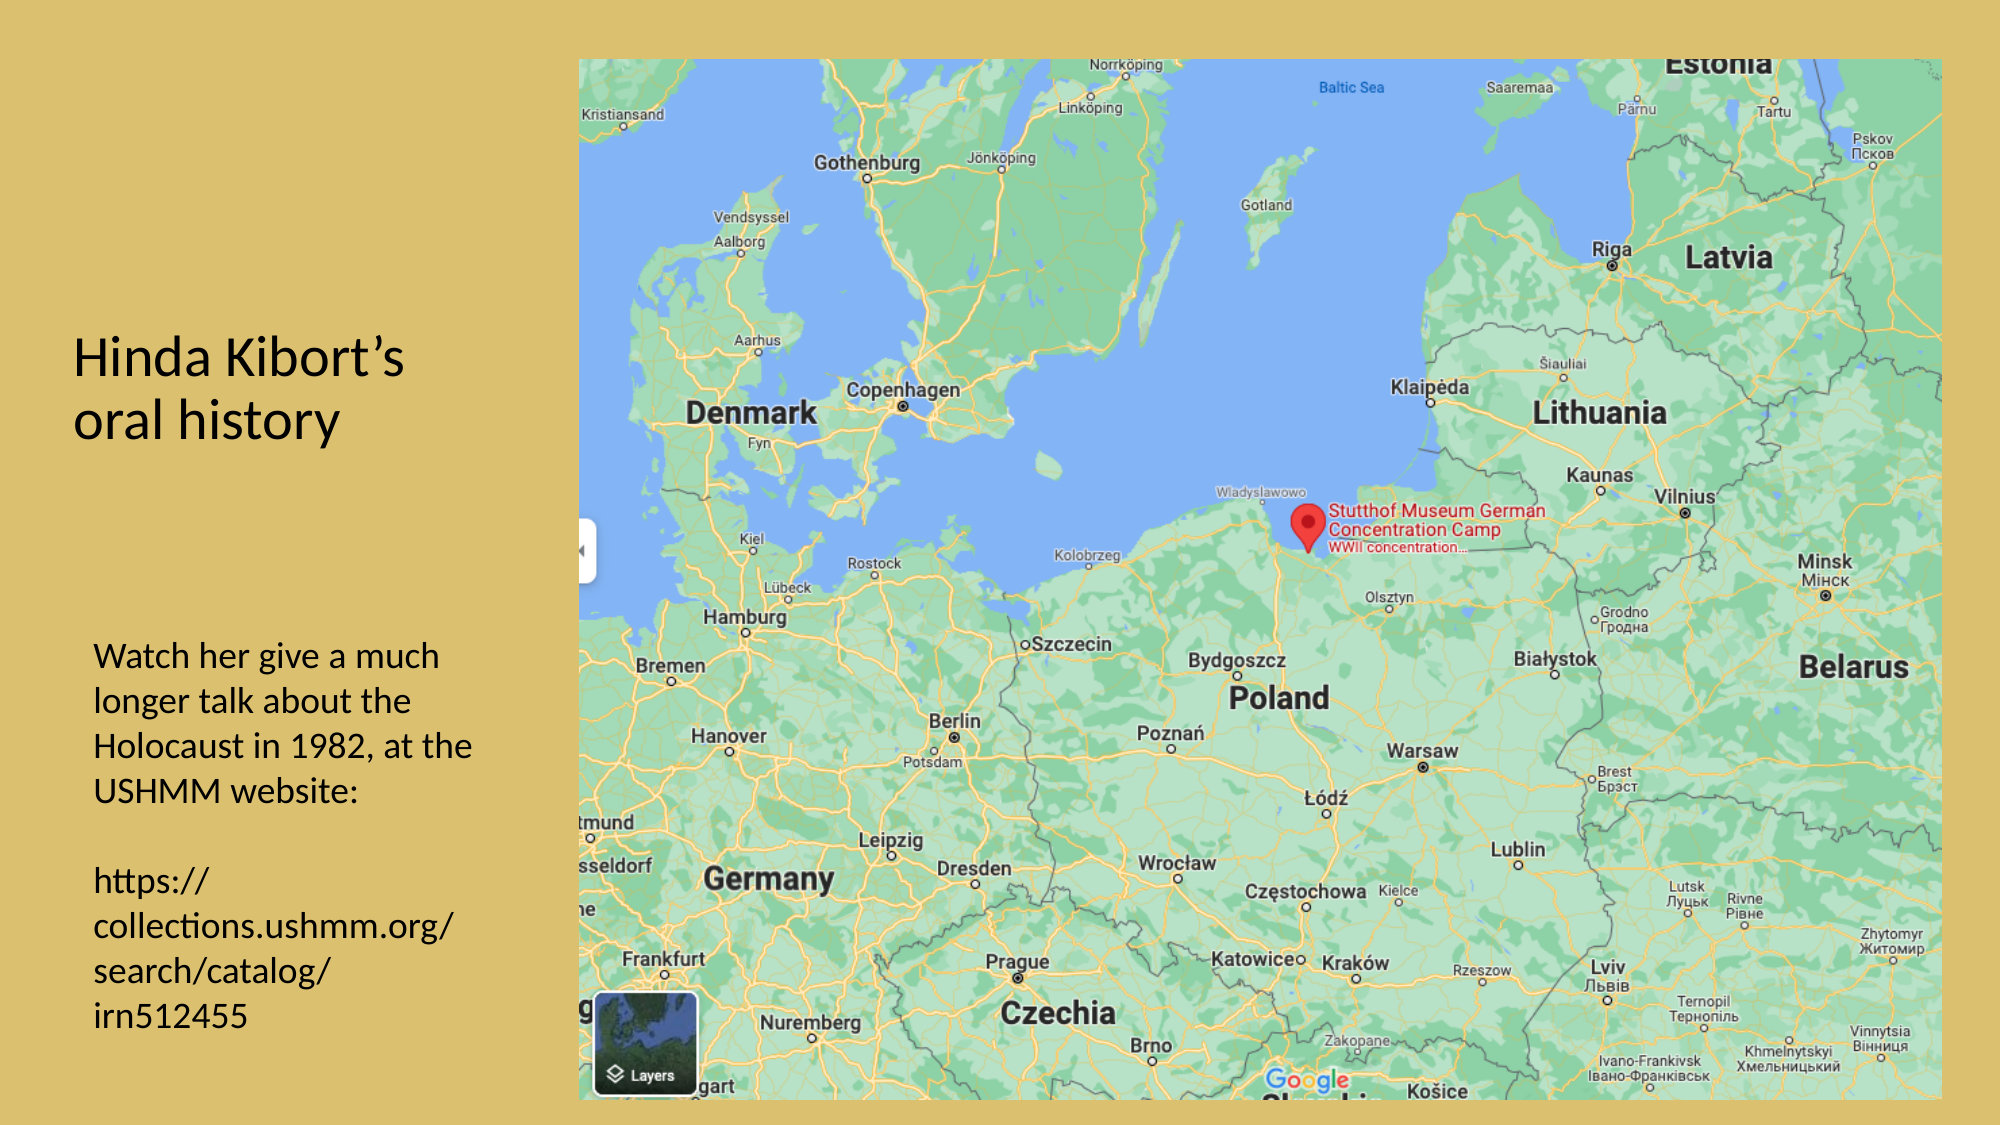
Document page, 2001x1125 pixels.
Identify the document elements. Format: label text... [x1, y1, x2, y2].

text_box Watch her give a much longer talk about the Holocaust in 1982, at the USHMM website: https://collections.ushmm.org/search/catalog/irn512455 [78, 623, 500, 1044]
picture [579, 59, 1942, 1100]
list Hinda Kibort’s oral history [58, 318, 500, 536]
